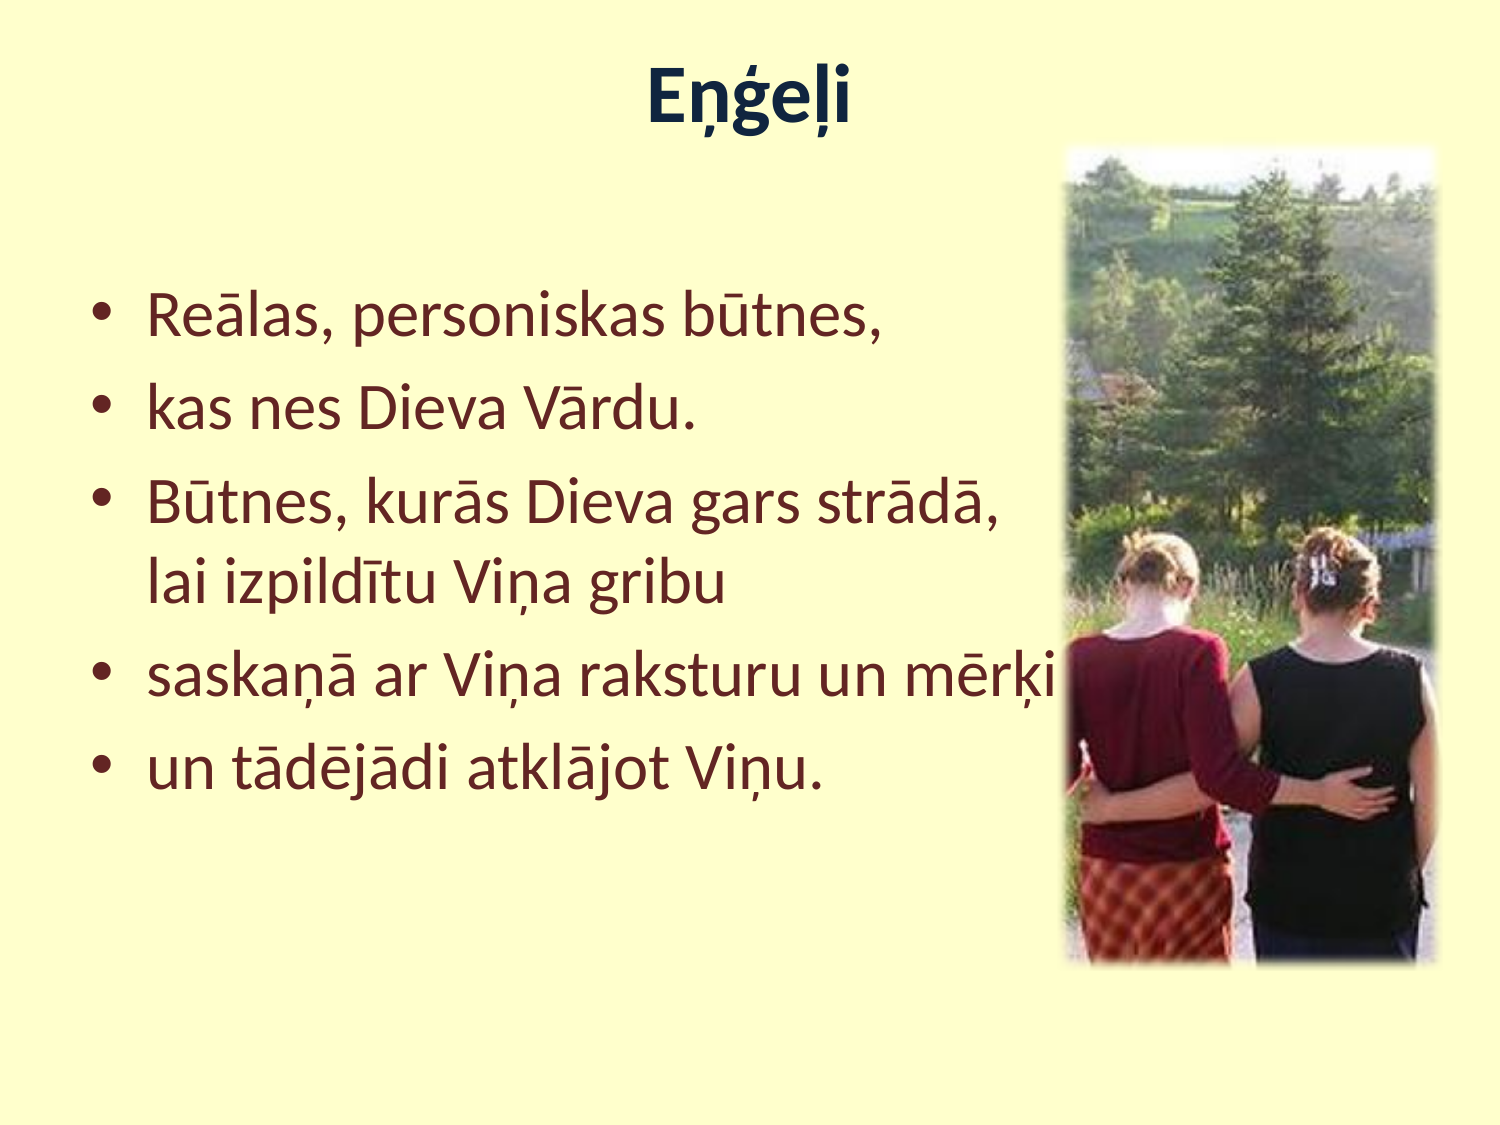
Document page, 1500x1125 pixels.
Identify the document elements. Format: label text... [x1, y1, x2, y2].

list Reālas, personiskas būtnes, kas nes Dieva Vārdu. Būtnes, kurās Dieva gars strādā, lai izpildītu Viņa gribu saskaņā ar Viņa raksturu un mērķi un tādējādi atklājot Viņu. [74, 262, 1081, 1083]
title Eņģeļi [74, 44, 1426, 233]
picture [1056, 136, 1443, 971]
